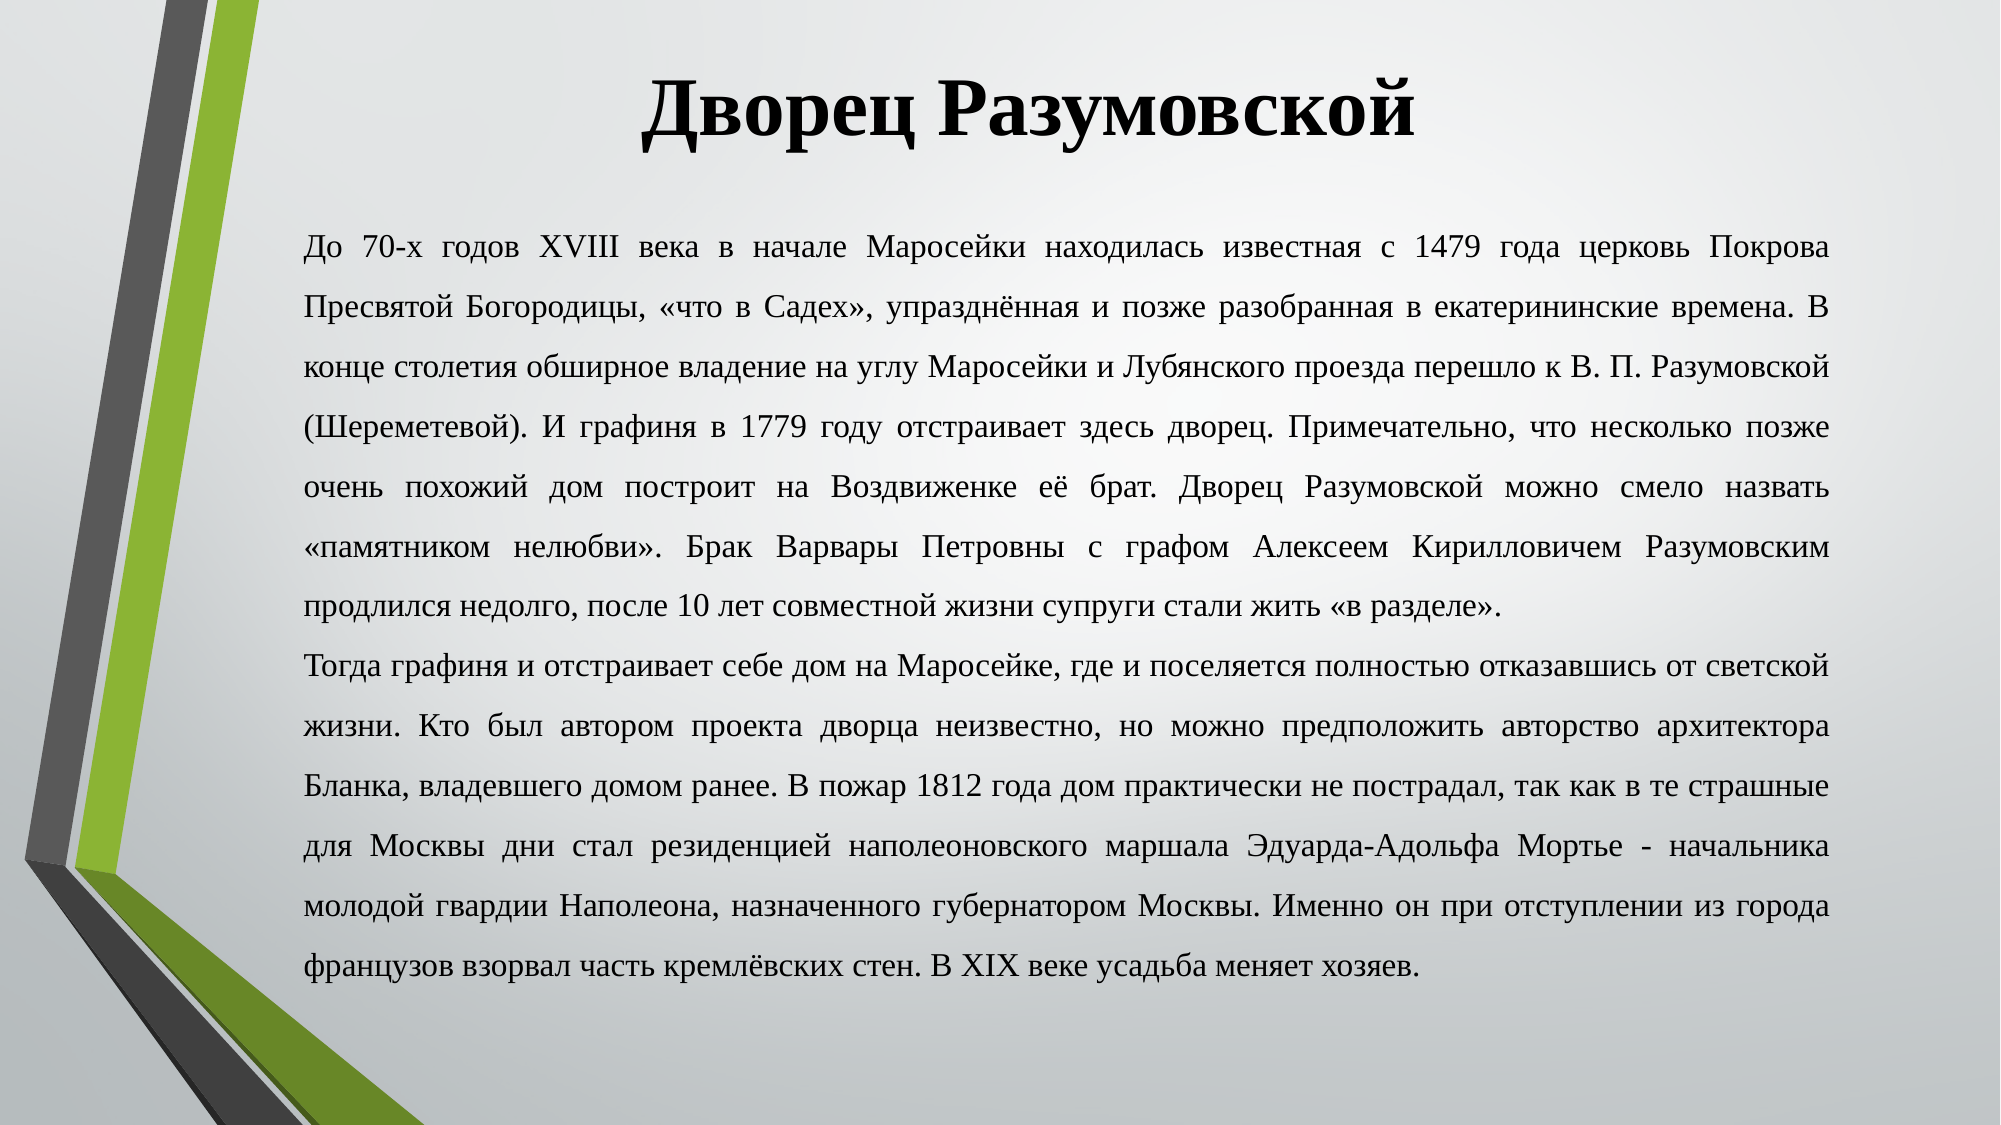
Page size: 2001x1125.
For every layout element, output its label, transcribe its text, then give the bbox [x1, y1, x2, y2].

text_box До 70-х годов XVIII века в начале Маросейки находилась известная с 1479 года церковь Покрова Пресвятой Богородицы, «что в Садех», упразднённая и позже разобранная в екатерининские времена. В конце столетия обширное владение на углу Маросейки и Лубянского проезда перешло к В. П. Разумовской (Шереметевой). И графиня в 1779 году отстраивает здесь дворец. Примечательно, что несколько позже очень похожий дом построит на Воздвиженке её брат. Дворец Разумовской можно смело назвать «памятником нелюбви». Брак Варвары Петровны с графом Алексеем Кирилловичем Разумовским продлился недолго, после 10 лет совместной жизни супруги стали жить «в разделе». Тогда графиня и отстраивает себе дом на Маросейке, где и поселяется полностью отказавшись от светской жизни. Кто был автором проекта дворца неизвестно, но можно предположить авторство архитектора Бланка, владевшего домом ранее. В пожар 1812 года дом практически не пострадал, так как в те страшные для Москвы дни стал резиденцией наполеоновского маршала Эдуарда-Адольфа Мортье - начальника молодой гвардии Наполеона, назначенного губернатором Москвы. Именно он при отступлении из города французов взорвал часть кремлёвских стен. В XIX веке усадьба меняет хозяев. [288, 196, 1847, 991]
text_box Дворец Разумовской [626, 44, 1610, 160]
